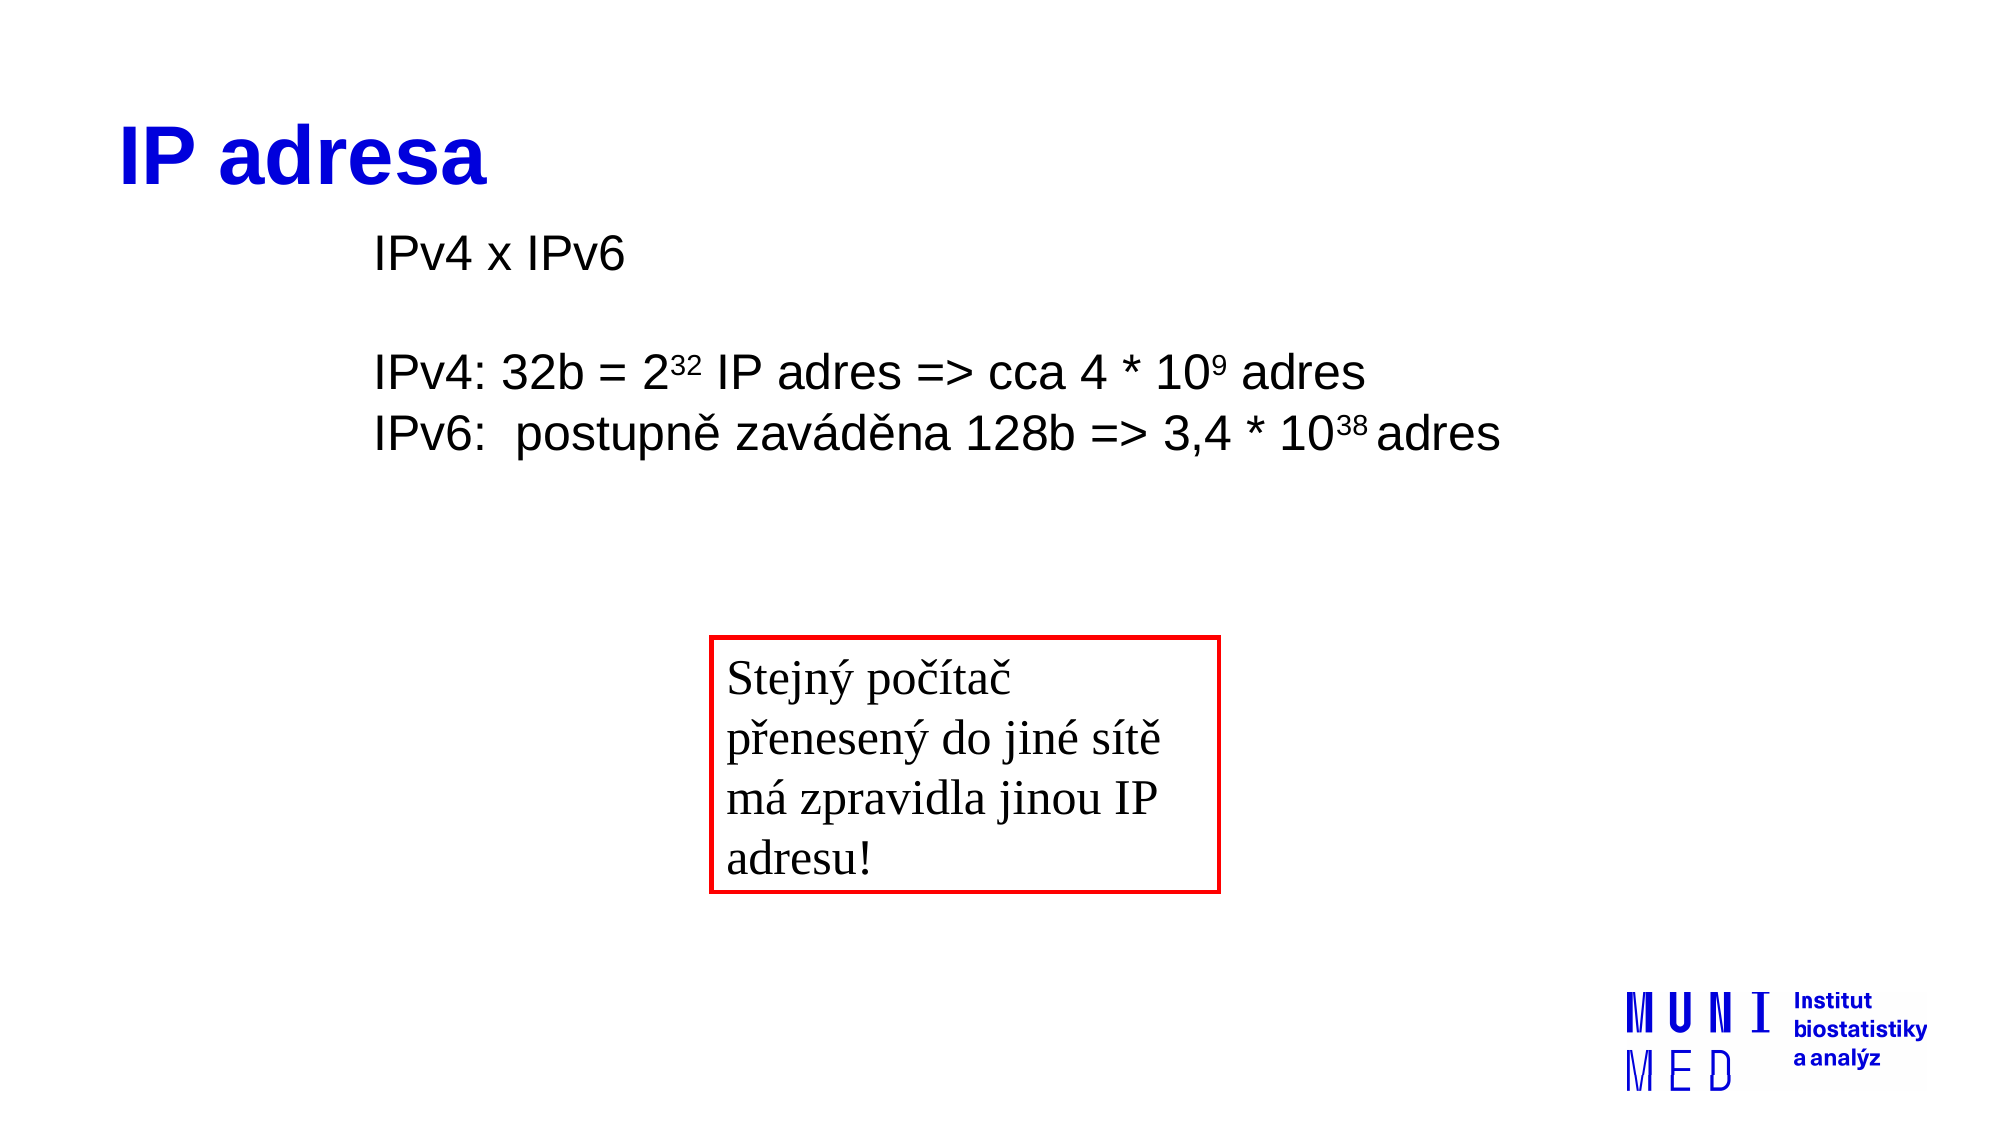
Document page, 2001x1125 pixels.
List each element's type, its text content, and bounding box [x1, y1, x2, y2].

list IPv4 x IPv6 IPv4: 32b = 232 IP adres => cca 4 * 109 adres IPv6: postupně zaváděna 128b => 3,4 * 1038 adres [373, 220, 1649, 895]
text_box Stejný počítač přenesený do jiné sítě má zpravidla jinou IP adresu! [711, 637, 1220, 893]
title IP adresa [118, 118, 1883, 193]
